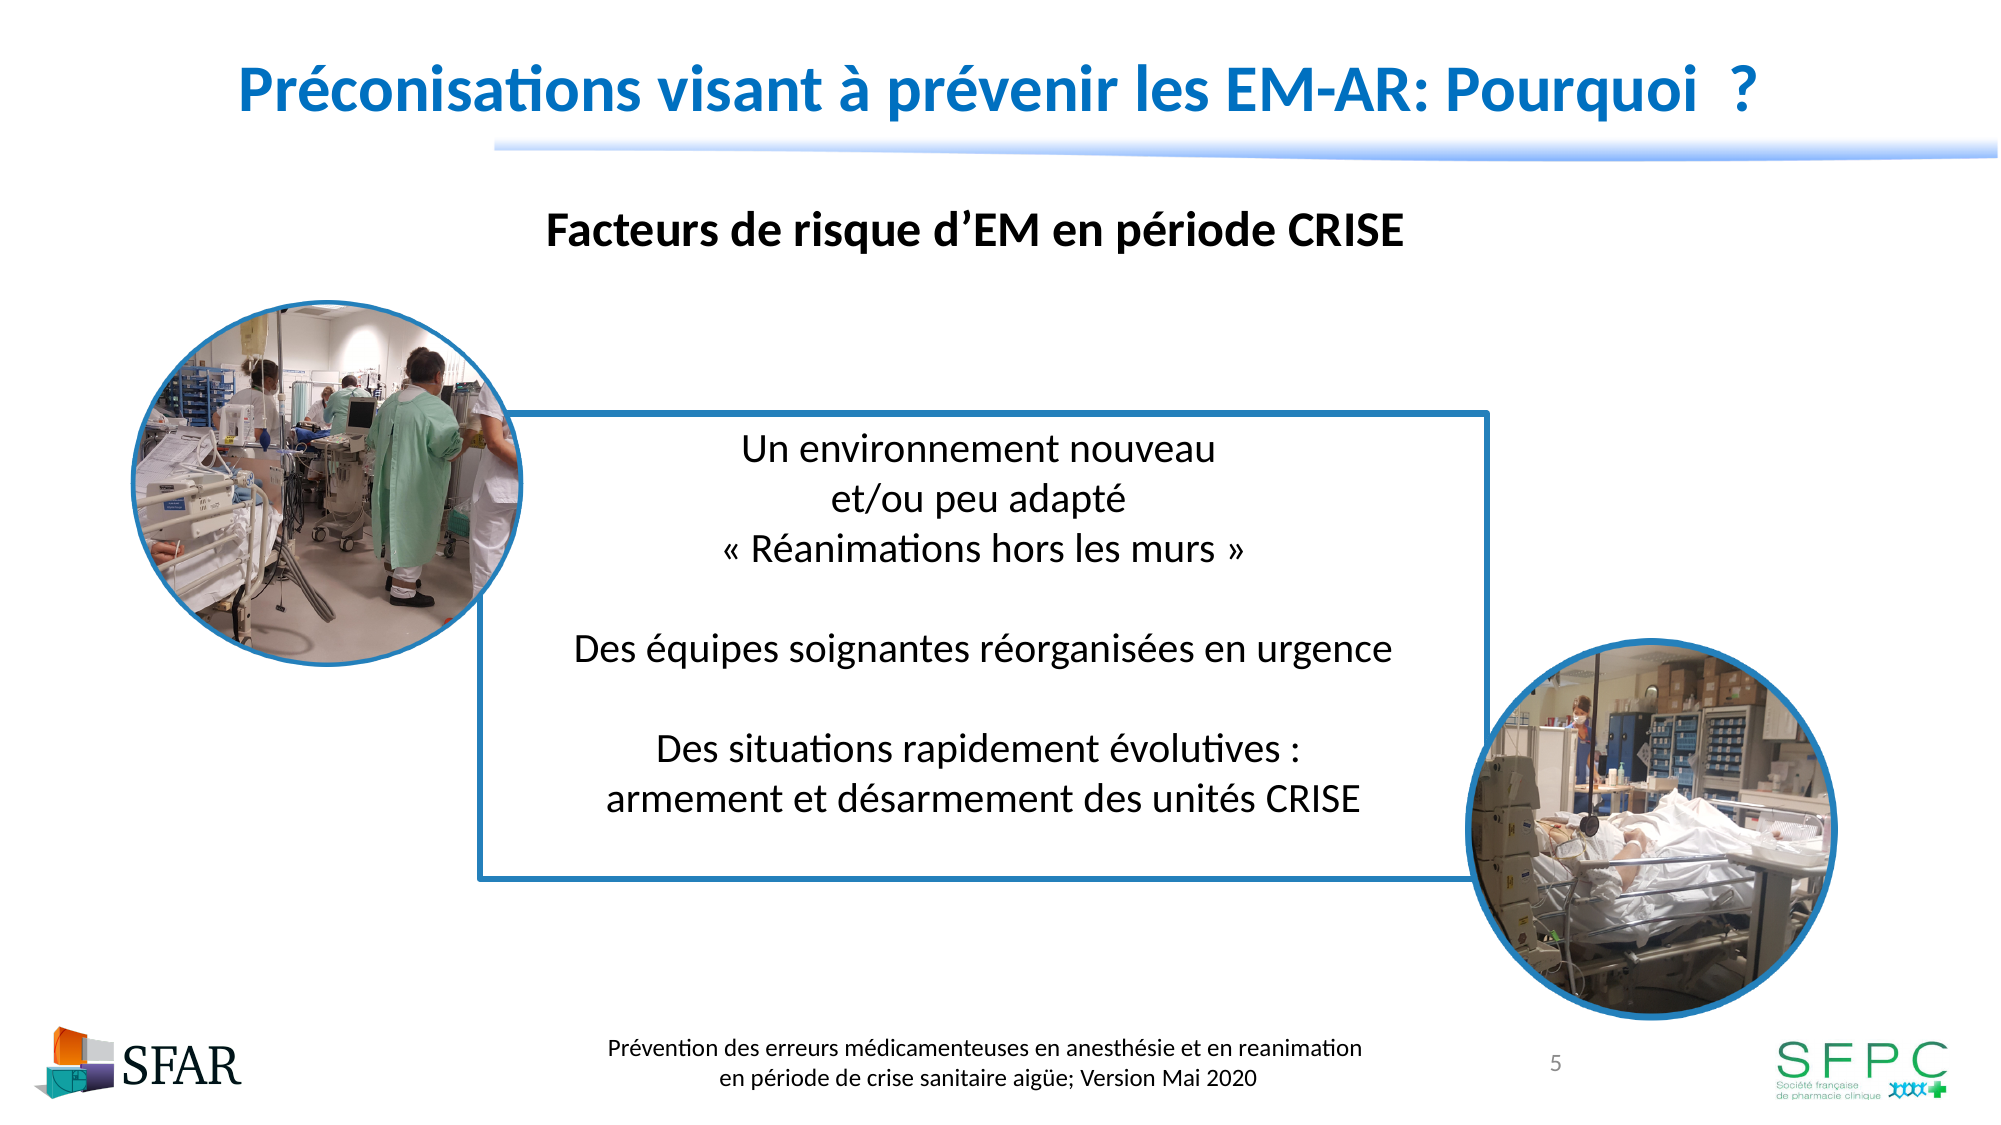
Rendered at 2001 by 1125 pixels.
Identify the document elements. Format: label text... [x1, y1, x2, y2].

title Facteurs de risque d’EM en période CRISE [225, 185, 1726, 265]
picture [125, 295, 529, 672]
picture [1449, 622, 1853, 1036]
text_box Un environnement nouveau et/ou peu adapté « Réanimations hors les murs » Des équipes soignantes réorganisées en urgence Des situations rapidement évolutives : armement et désarmement des unités CRISE [479, 413, 1488, 879]
picture [30, 1021, 245, 1103]
picture [1775, 1039, 1950, 1100]
footer Prévention des erreurs médicamenteuses en anesthésie et en reanimation en période de crise sanitaire aigüe; Version Mai 2020 [517, 1031, 1460, 1092]
slide_number 5 [1460, 1036, 1652, 1092]
text_box Préconisations visant à prévenir les EM-AR: Pourquoi ? [223, 37, 1777, 132]
picture [493, 136, 2000, 164]
